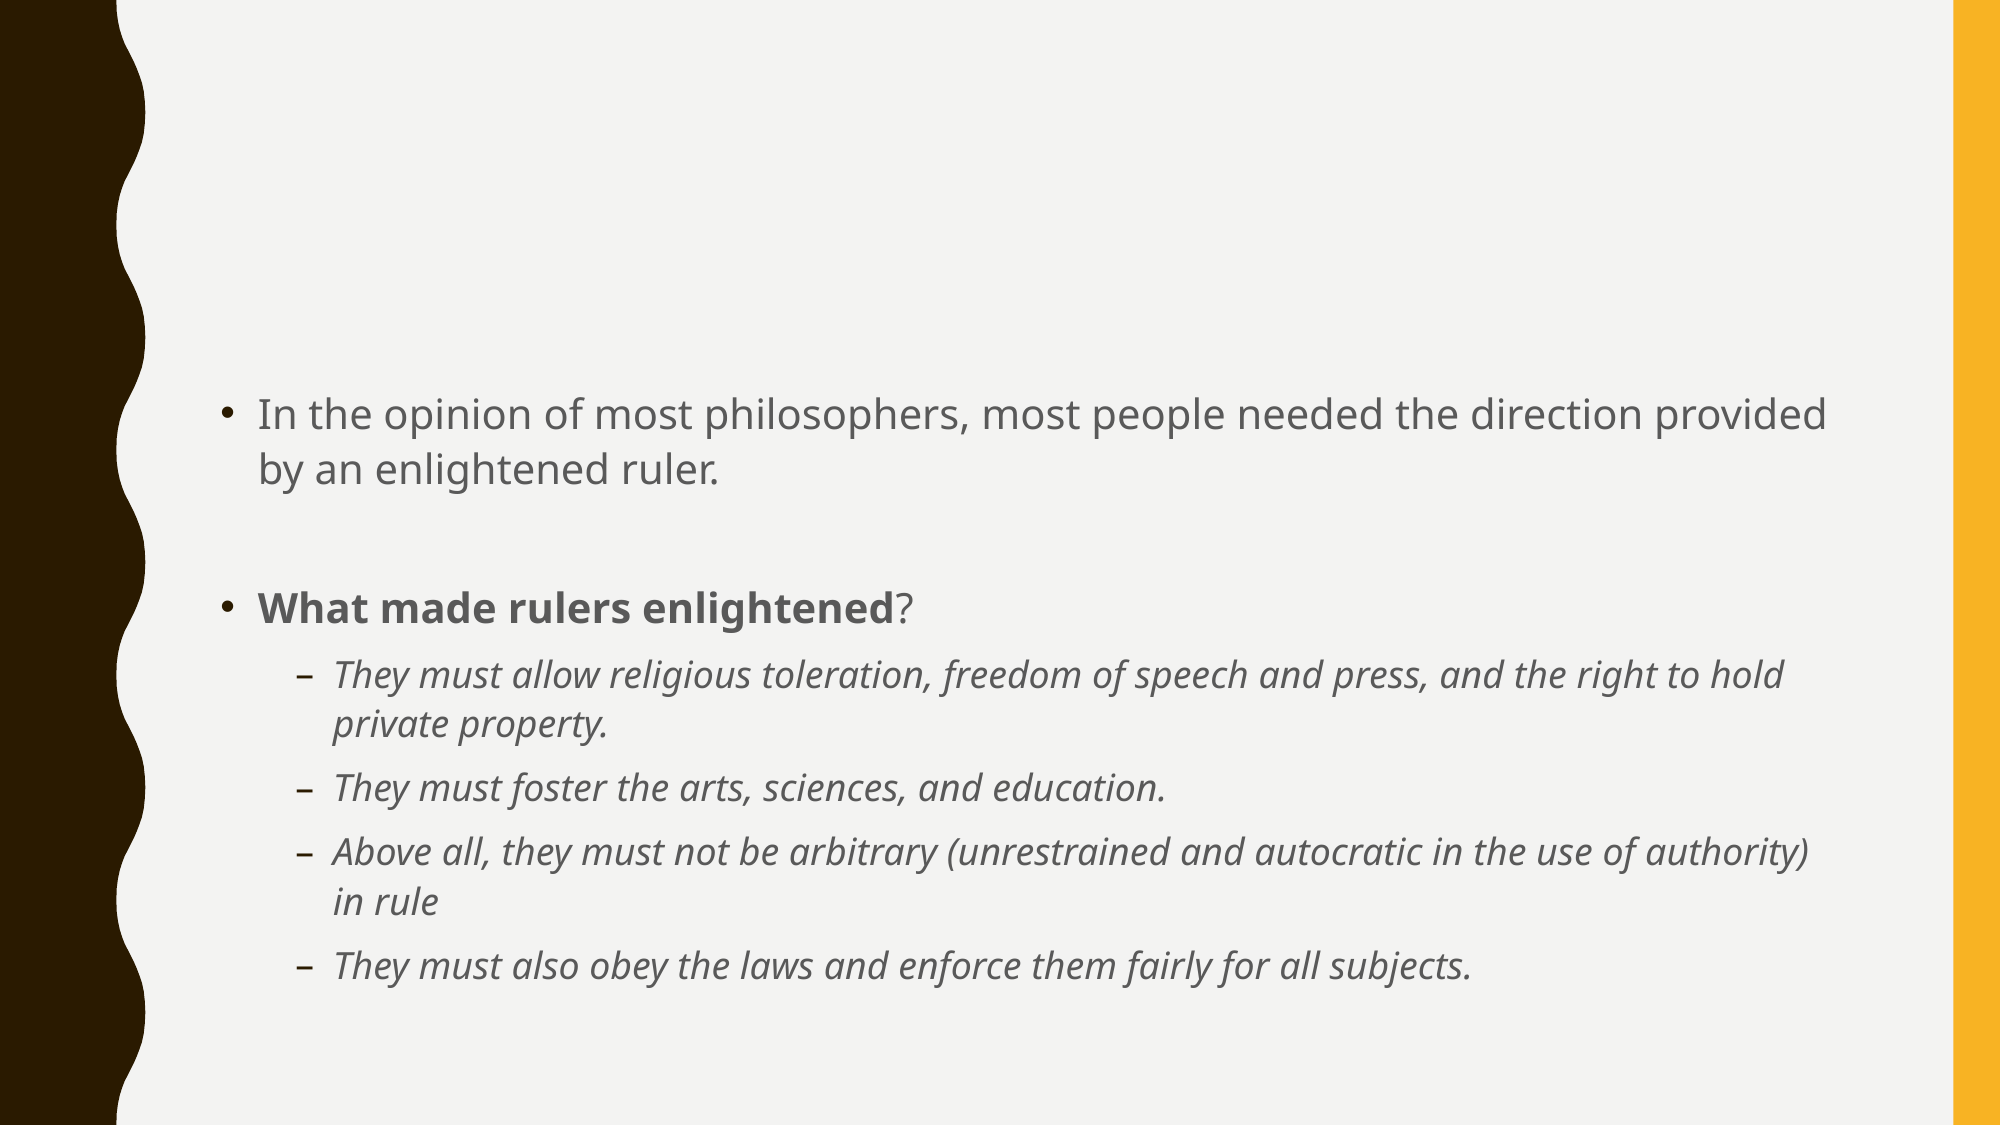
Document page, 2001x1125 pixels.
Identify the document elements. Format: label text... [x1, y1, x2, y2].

list In the opinion of most philosophers, most people needed the direction provided by an enlightened ruler. What made rulers enlightened? They must allow religious toleration, freedom of speech and press, and the right to hold private property. They must foster the arts, sciences, and education. Above all, they must not be arbitrary (unrestrained and autocratic in the use of authority) in rule They must also obey the laws and enforce them fairly for all subjects. [205, 375, 1875, 965]
